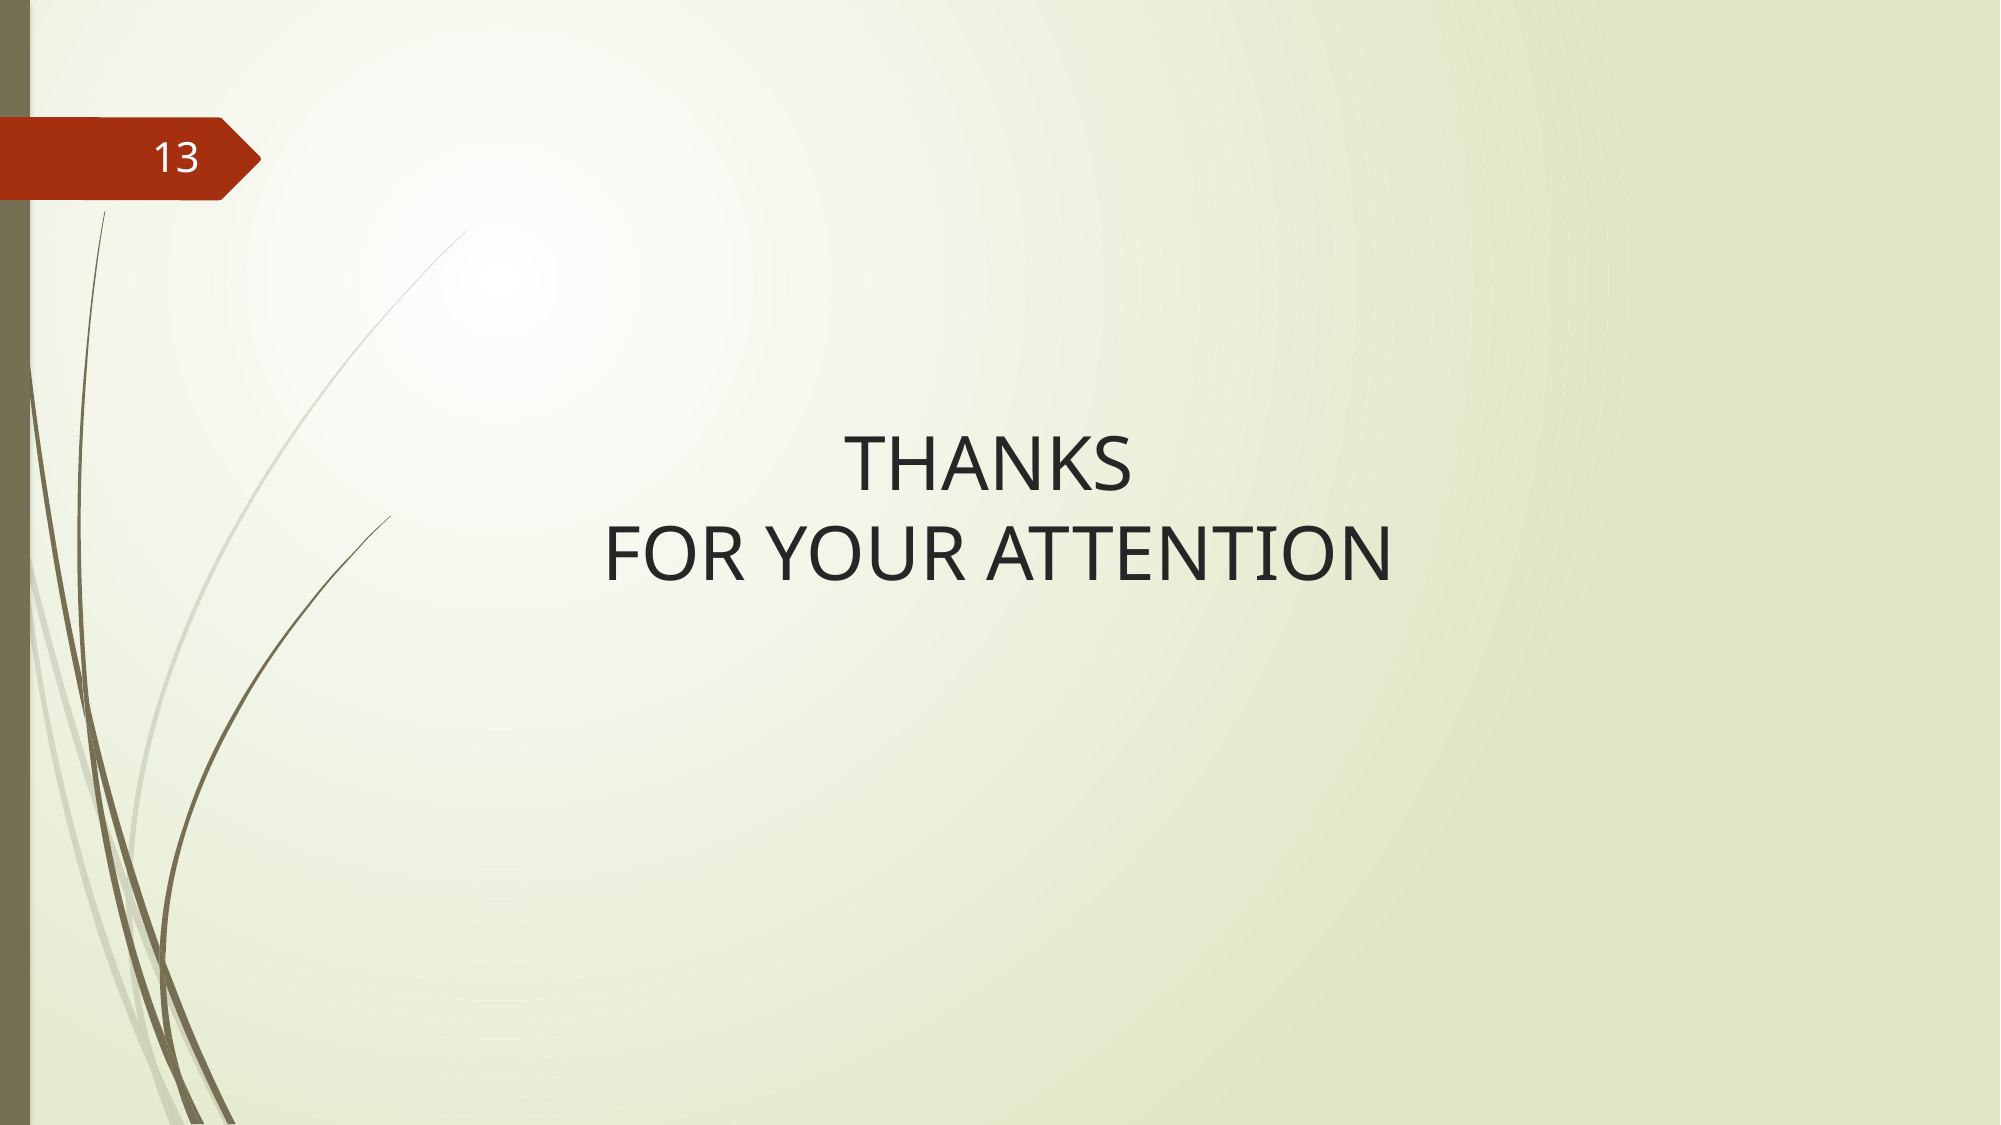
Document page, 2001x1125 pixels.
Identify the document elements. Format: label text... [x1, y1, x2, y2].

title THANKS FOR YOUR ATTENTION [369, 408, 1609, 620]
slide_number 13 [87, 129, 216, 190]
